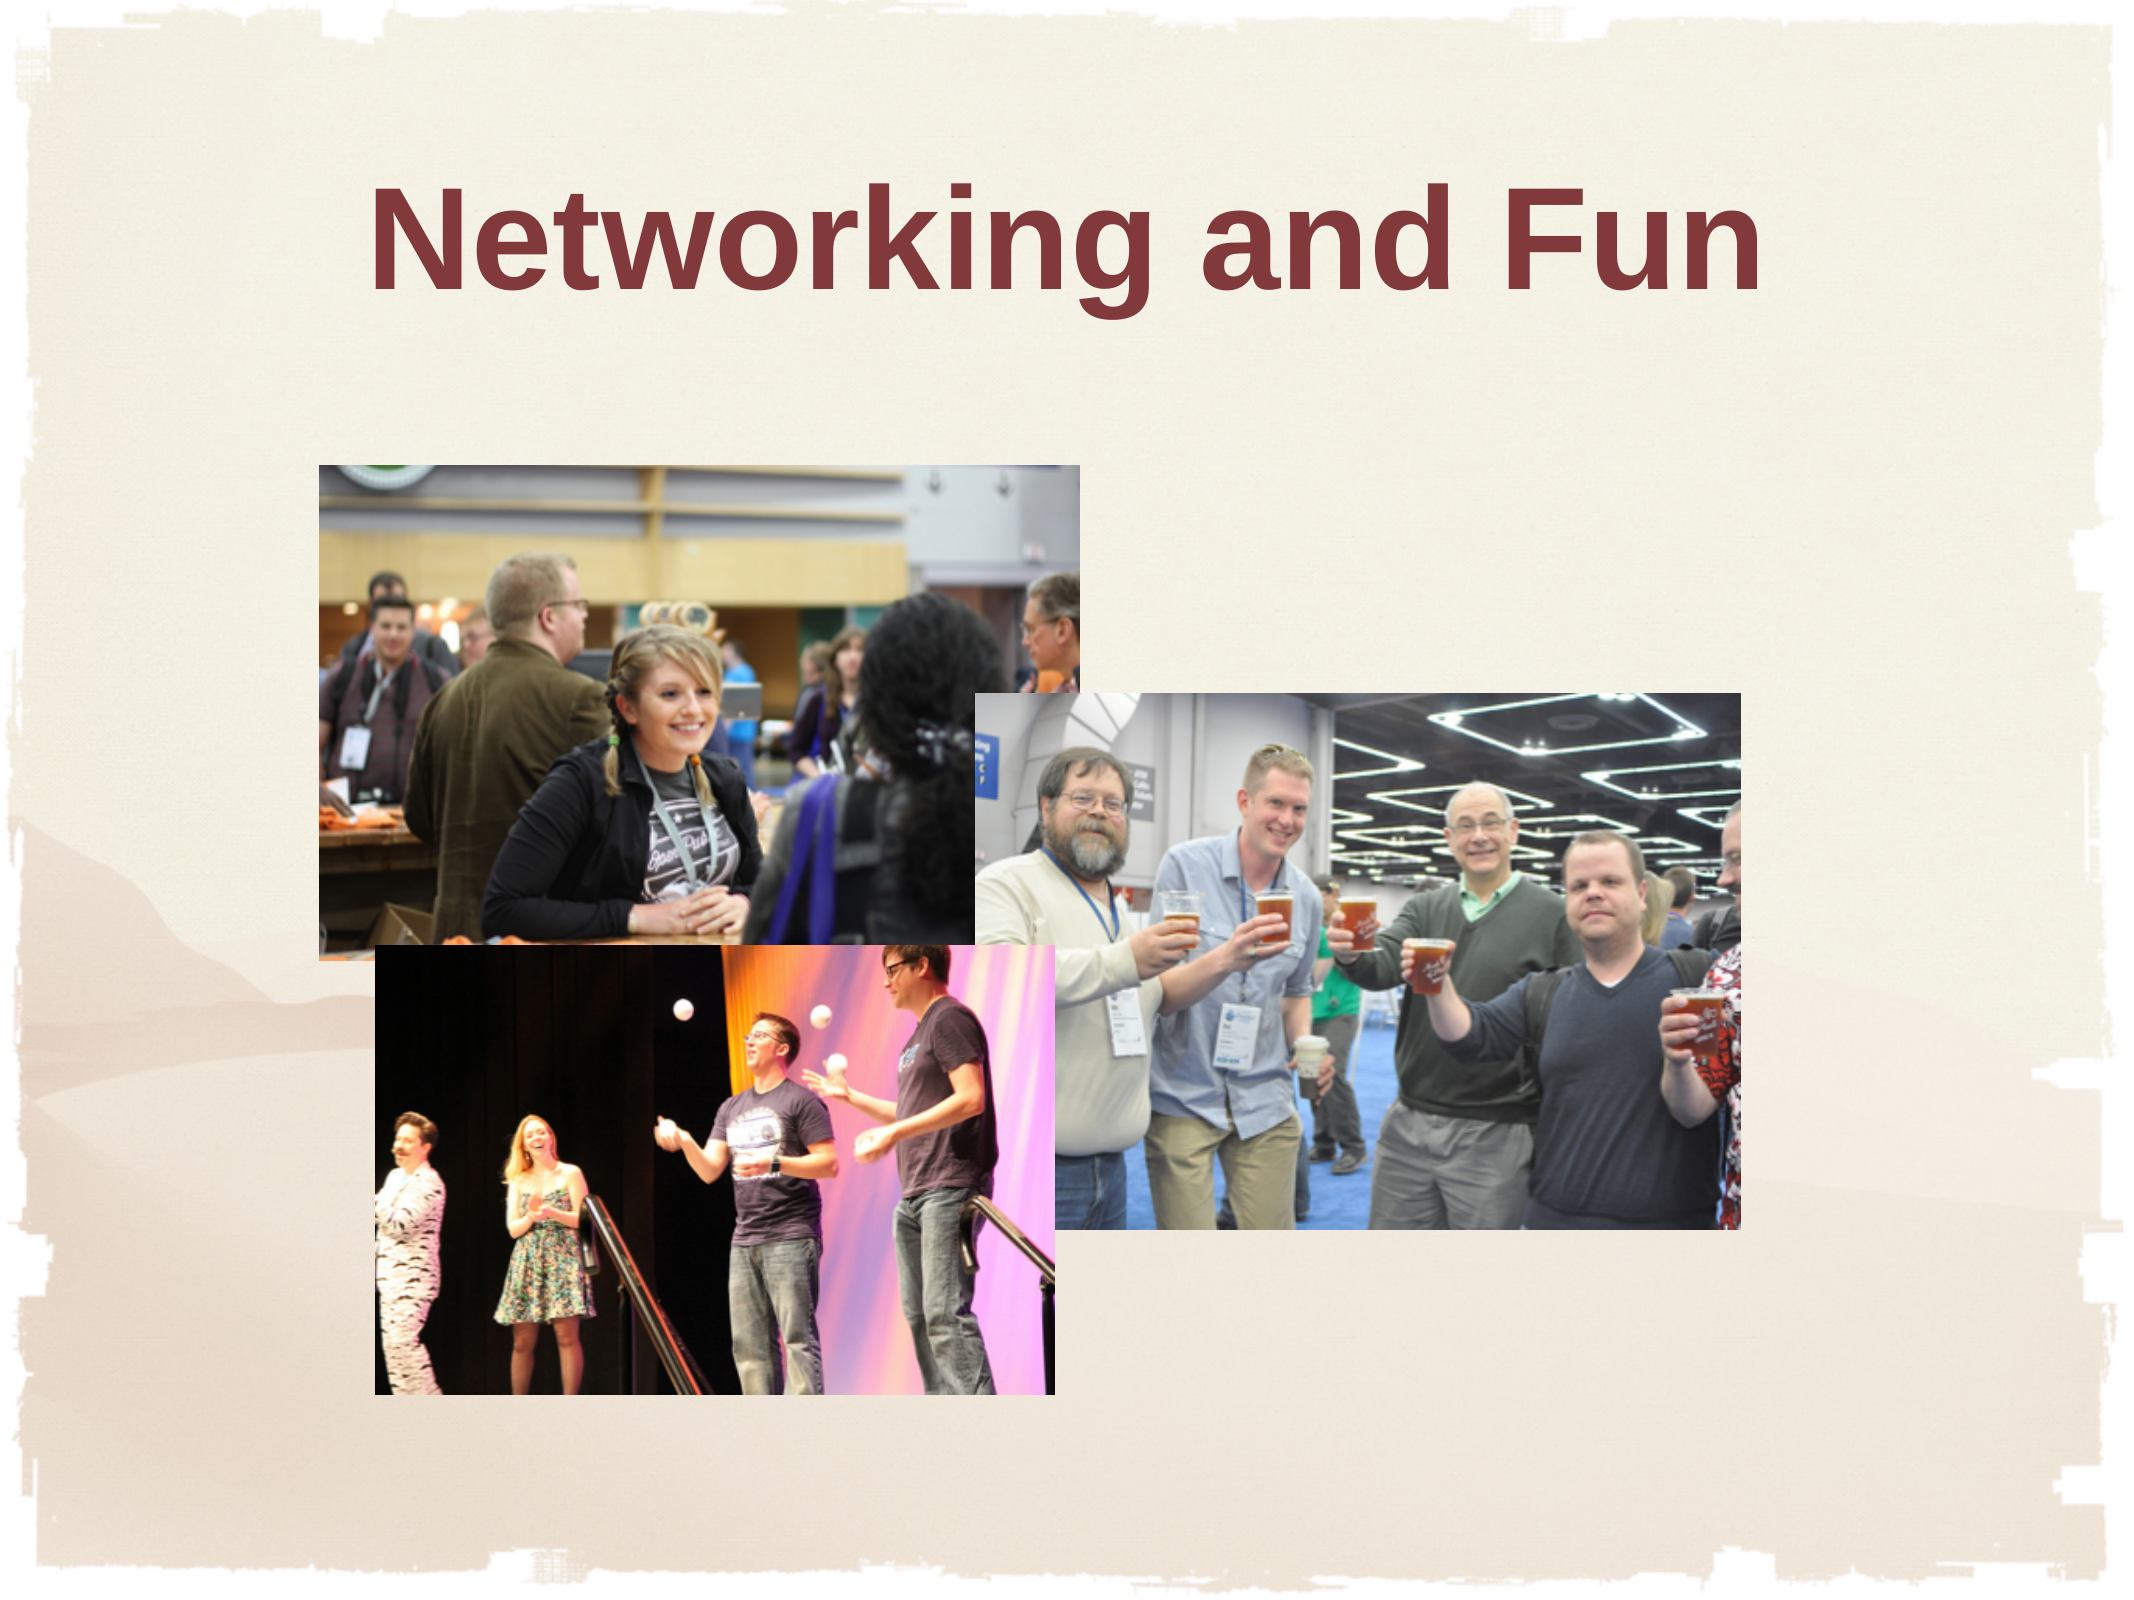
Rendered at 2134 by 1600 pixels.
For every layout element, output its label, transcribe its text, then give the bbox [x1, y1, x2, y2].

text_box Networking and Fun [156, 72, 1977, 428]
picture [0, 0, 2134, 1600]
